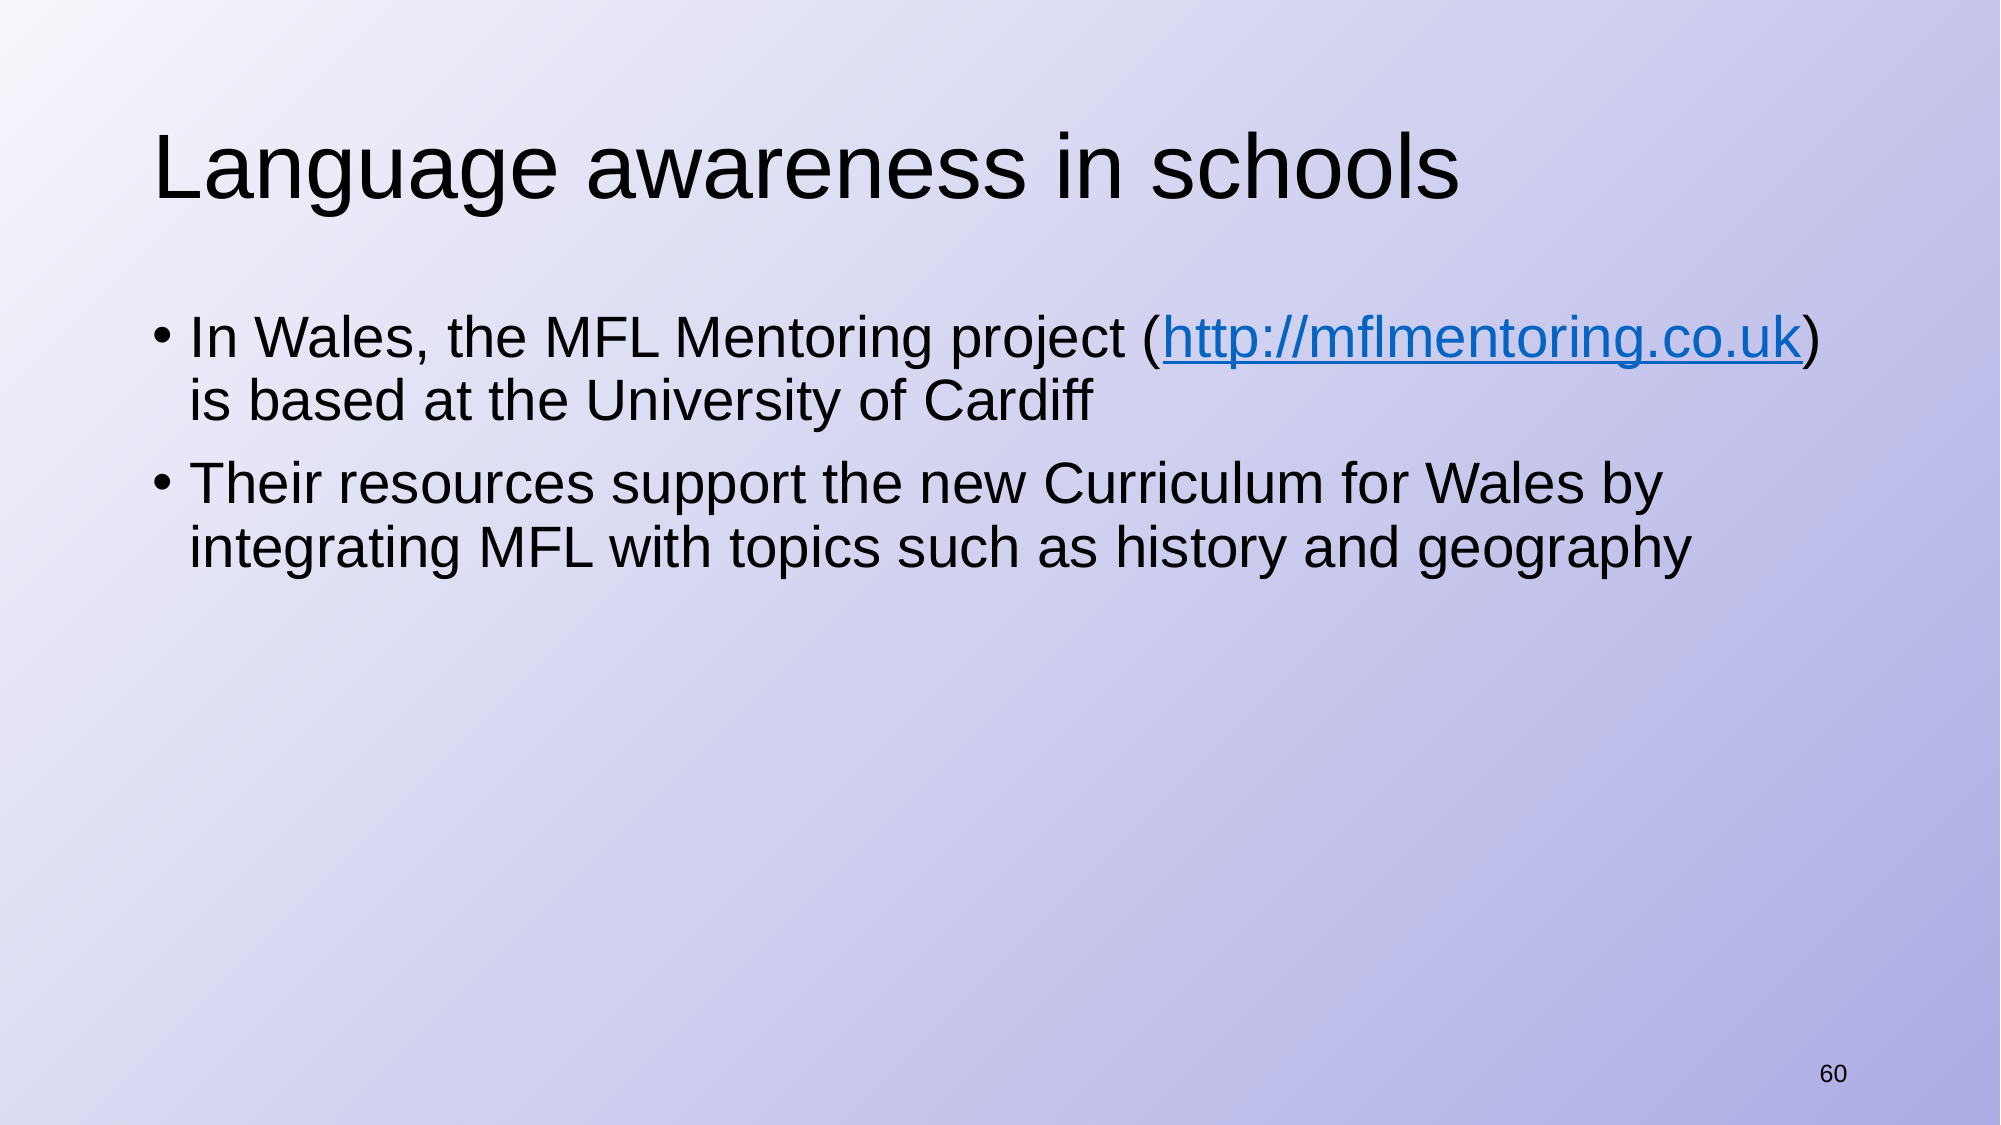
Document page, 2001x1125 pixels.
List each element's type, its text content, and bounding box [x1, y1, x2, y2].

list In Wales, the MFL Mentoring project (http://mflmentoring.co.uk) is based at the University of Cardiff Their resources support the new Curriculum for Wales by integrating MFL with topics such as history and geography [137, 299, 1863, 1014]
slide_number 60 [1412, 1042, 1863, 1103]
title Language awareness in schools [137, 59, 1863, 278]
